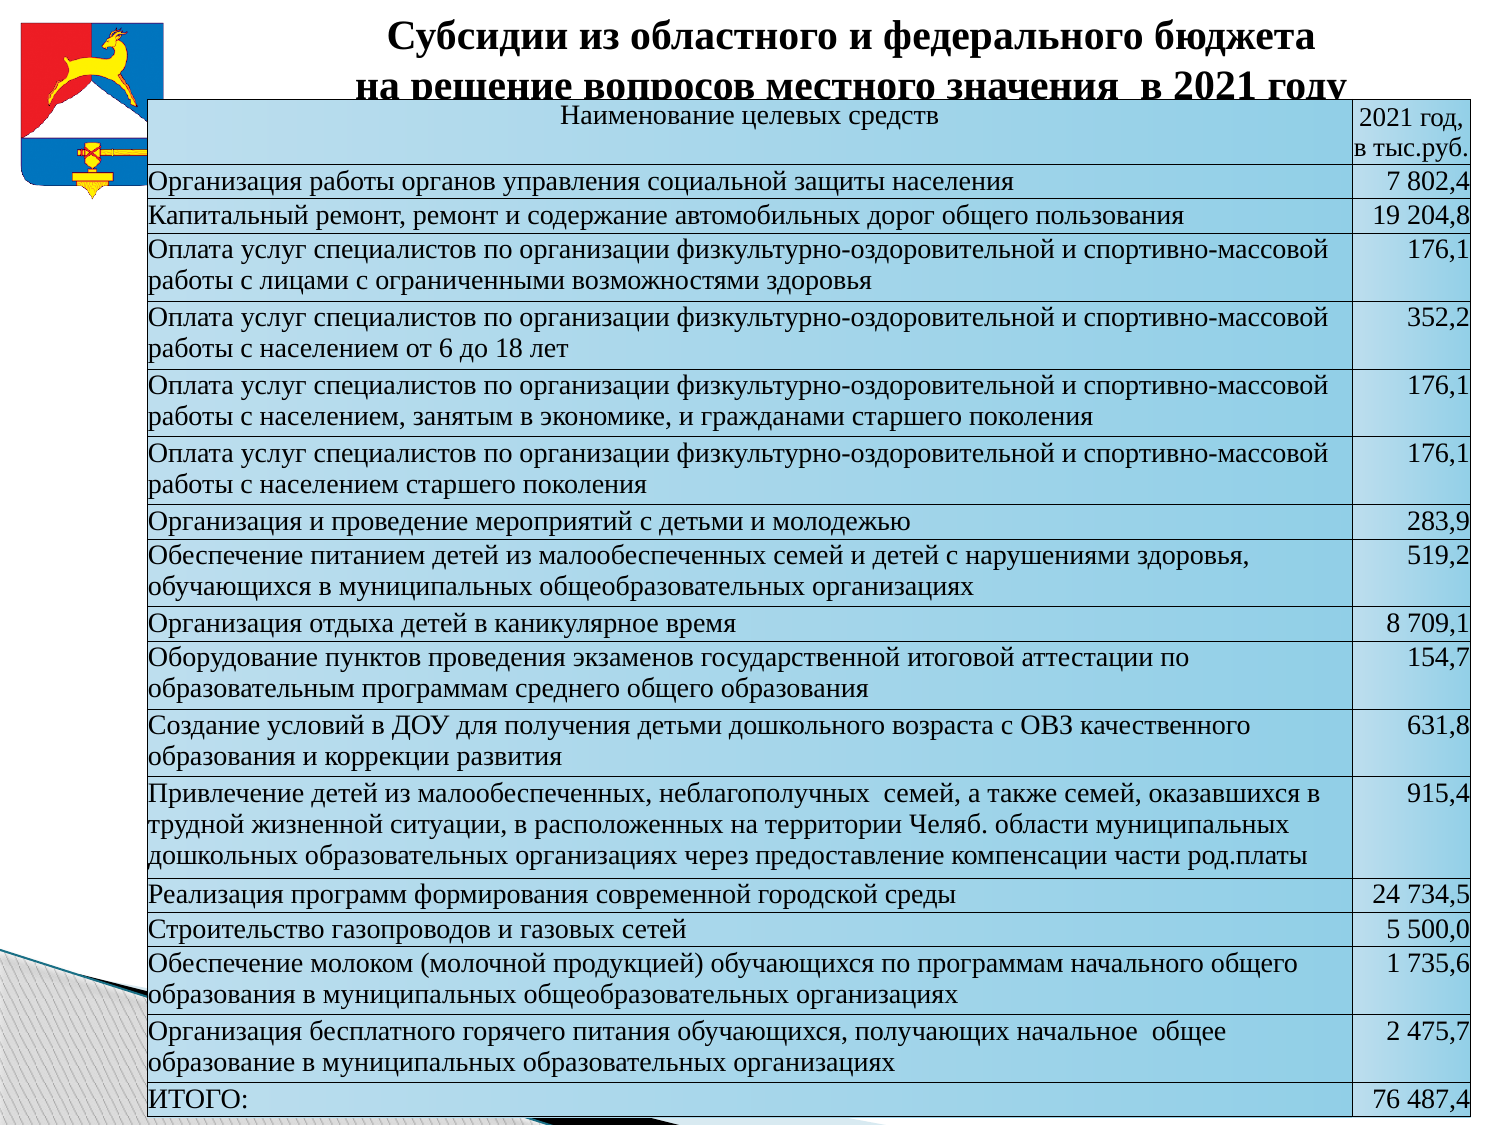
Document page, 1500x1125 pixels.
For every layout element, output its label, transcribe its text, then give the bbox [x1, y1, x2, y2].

table_cell 154,7 [1353, 642, 1470, 709]
table_cell Обеспечение питанием детей из малообеспеченных семей и детей с нарушениями здоровья, обучающихся в муниципальных общеобразовательных организациях [148, 540, 1352, 606]
table_cell Оплата услуг специалистов по организации физкультурно-оздоровительной и спортивно-массовой работы с лицами с ограниченными возможностями здоровья [148, 234, 1352, 301]
table_cell 176,1 [1353, 437, 1470, 504]
table_cell Реализация программ формирования современной городской среды [148, 879, 1352, 912]
table_header Наименование целевых средств [171, 100, 1352, 164]
table_cell 2 475,7 [1353, 1015, 1470, 1082]
table_cell Создание условий в ДОУ для получения детьми дошкольного возраста с ОВЗ качественного образования и коррекции развития [148, 710, 1352, 776]
table_cell 24 734,5 [1353, 879, 1470, 912]
table_cell Обеспечение молоком (молочной продукцией) обучающихся по программам начального общего образования в муниципальных общеобразовательных организациях [148, 947, 1352, 1014]
table_cell 519,2 [1353, 540, 1470, 606]
table_cell Организация и проведение мероприятий с детьми и молодежью [148, 505, 1352, 539]
table_cell 1 735,6 [1353, 947, 1470, 1014]
table_cell Капитальный ремонт, ремонт и содержание автомобильных дорог общего пользования [148, 199, 1352, 233]
table_cell Оплата услуг специалистов по организации физкультурно-оздоровительной и спортивно-массовой работы с населением от 6 до 18 лет [148, 302, 1352, 369]
table_cell Привлечение детей из малообеспеченных, неблагополучных семей, а также семей, оказавшихся в трудной жизненной ситуации, в расположенных на территории Челяб. области муниципальных дошкольных образовательных организациях через предоставление компенсации части род.платы [148, 777, 1352, 878]
table_cell 5 500,0 [1353, 913, 1470, 946]
table_cell 8 709,1 [1353, 607, 1470, 641]
table_cell 7 802,4 [1353, 165, 1470, 198]
table_cell 176,1 [1353, 234, 1470, 301]
table_cell Оборудование пунктов проведения экзаменов государственной итоговой аттестации по образовательным программам среднего общего образования [148, 642, 1352, 709]
table_cell Организация бесплатного горячего питания обучающихся, получающих начальное общее образование в муниципальных образовательных организациях [148, 1015, 1352, 1082]
table_cell Организация работы органов управления социальной защиты населения [171, 165, 1352, 198]
table_cell ИТОГО: [148, 1083, 1352, 1116]
table_cell 915,4 [1353, 777, 1470, 878]
text_box Субсидии из областного и федерального бюджета на решение вопросов местного значения в 2021 году [164, 0, 1465, 99]
table_cell 176,1 [1353, 370, 1470, 436]
table_cell 283,9 [1353, 505, 1470, 539]
table_cell 631,8 [1353, 710, 1470, 776]
table_header 2021 год, в тыс.руб. [1353, 100, 1470, 164]
table_cell 19 204,8 [1353, 199, 1470, 233]
table_cell 352,2 [1353, 302, 1470, 369]
table_cell Строительство газопроводов и газовых сетей [148, 913, 1352, 946]
table_cell Оплата услуг специалистов по организации физкультурно-оздоровительной и спортивно-массовой работы с населением старшего поколения [148, 437, 1352, 504]
table_cell Организация отдыха детей в каникулярное время [148, 607, 1352, 641]
table_cell Оплата услуг специалистов по организации физкультурно-оздоровительной и спортивно-массовой работы с населением, занятым в экономике, и гражданами старшего поколения [148, 370, 1352, 436]
table_cell 76 487,4 [1353, 1083, 1470, 1116]
picture [20, 22, 165, 200]
